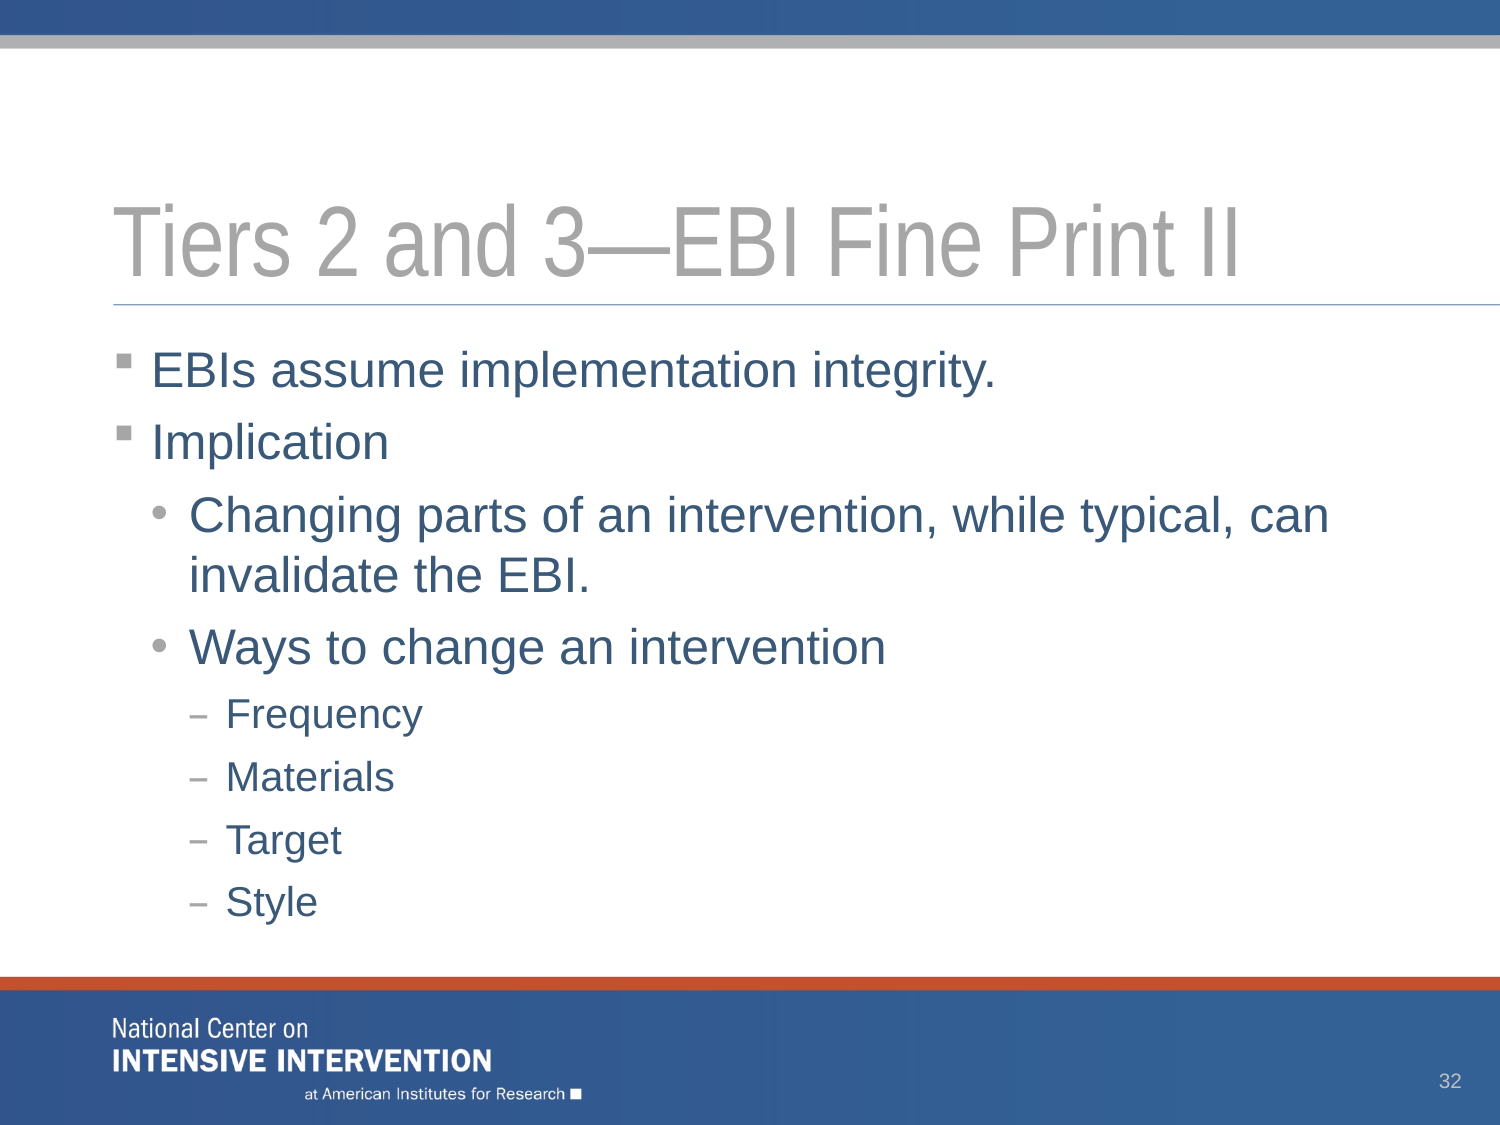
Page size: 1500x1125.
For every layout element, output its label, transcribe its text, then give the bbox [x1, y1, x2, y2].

slide_number 32 [1436, 1067, 1462, 1093]
list EBIs assume implementation integrity. Implication Changing parts of an intervention, while typical, can invalidate the EBI. Ways to change an intervention Frequency Materials Target Style [112, 336, 1463, 970]
title Tiers 2 and 3—EBI Fine Print II [112, 51, 1463, 297]
picture [0, 0, 1500, 1125]
